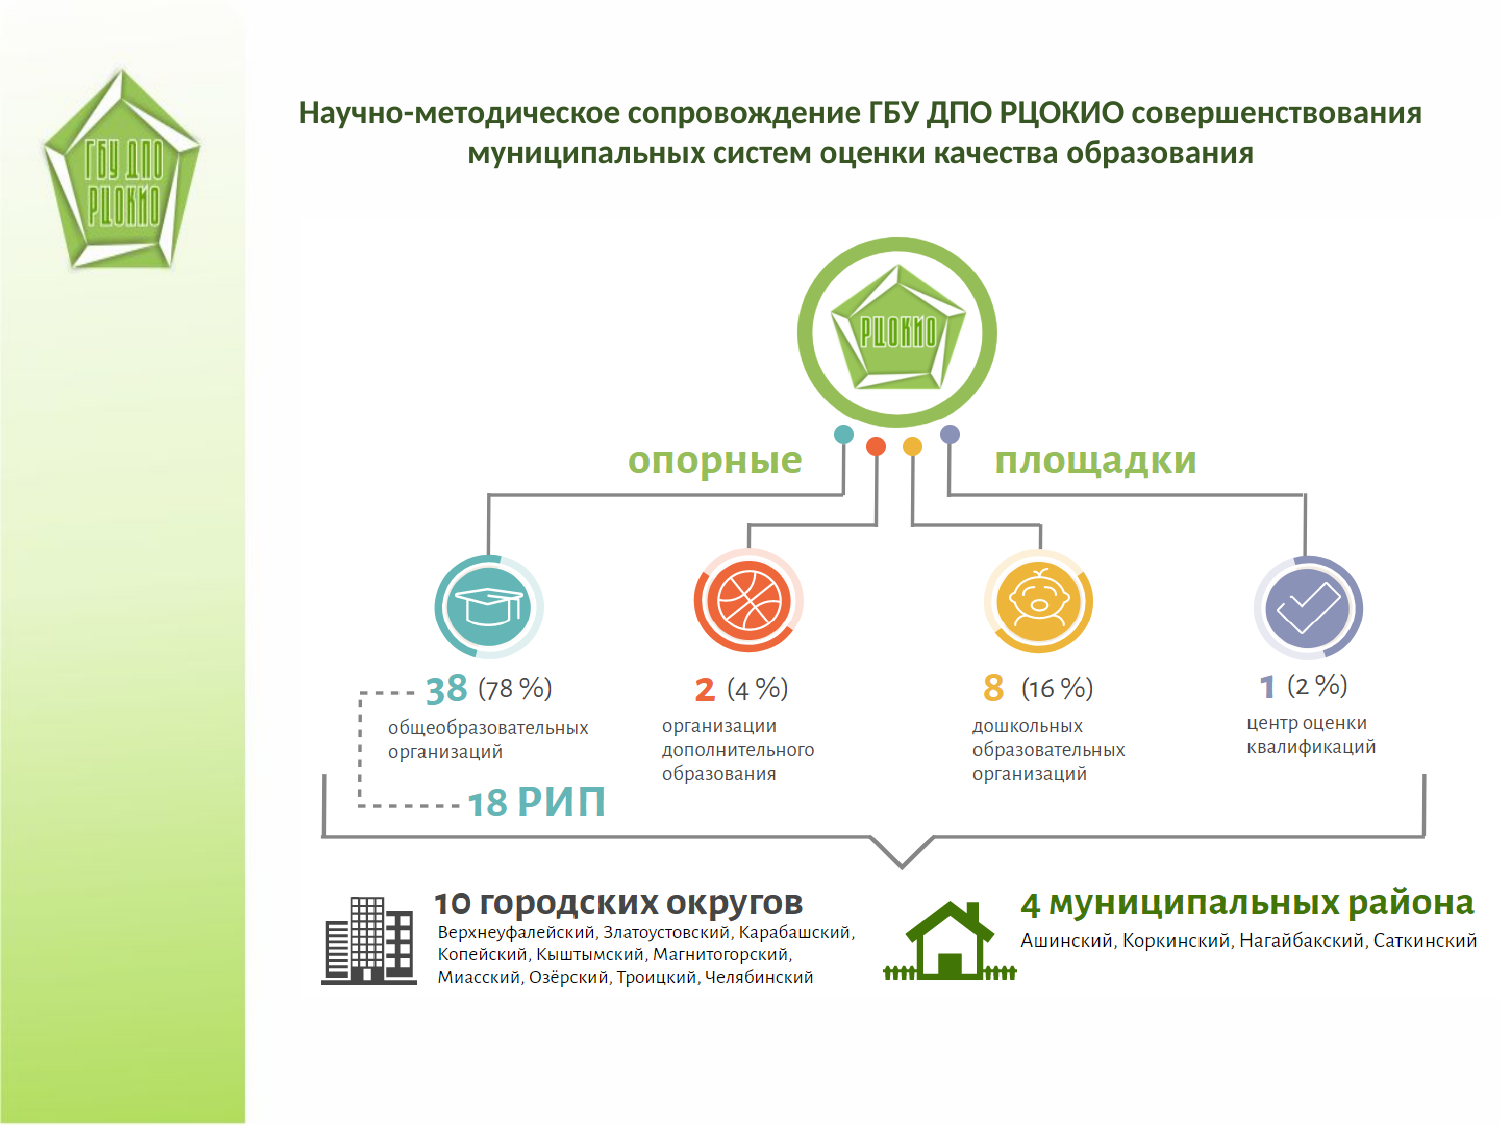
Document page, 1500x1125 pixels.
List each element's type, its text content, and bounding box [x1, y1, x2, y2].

text_box Научно-методическое сопровождение ГБУ ДПО РЦОКИО совершенствования муниципальных систем оценки качества образования [247, 83, 1476, 178]
picture [0, 0, 1500, 1125]
